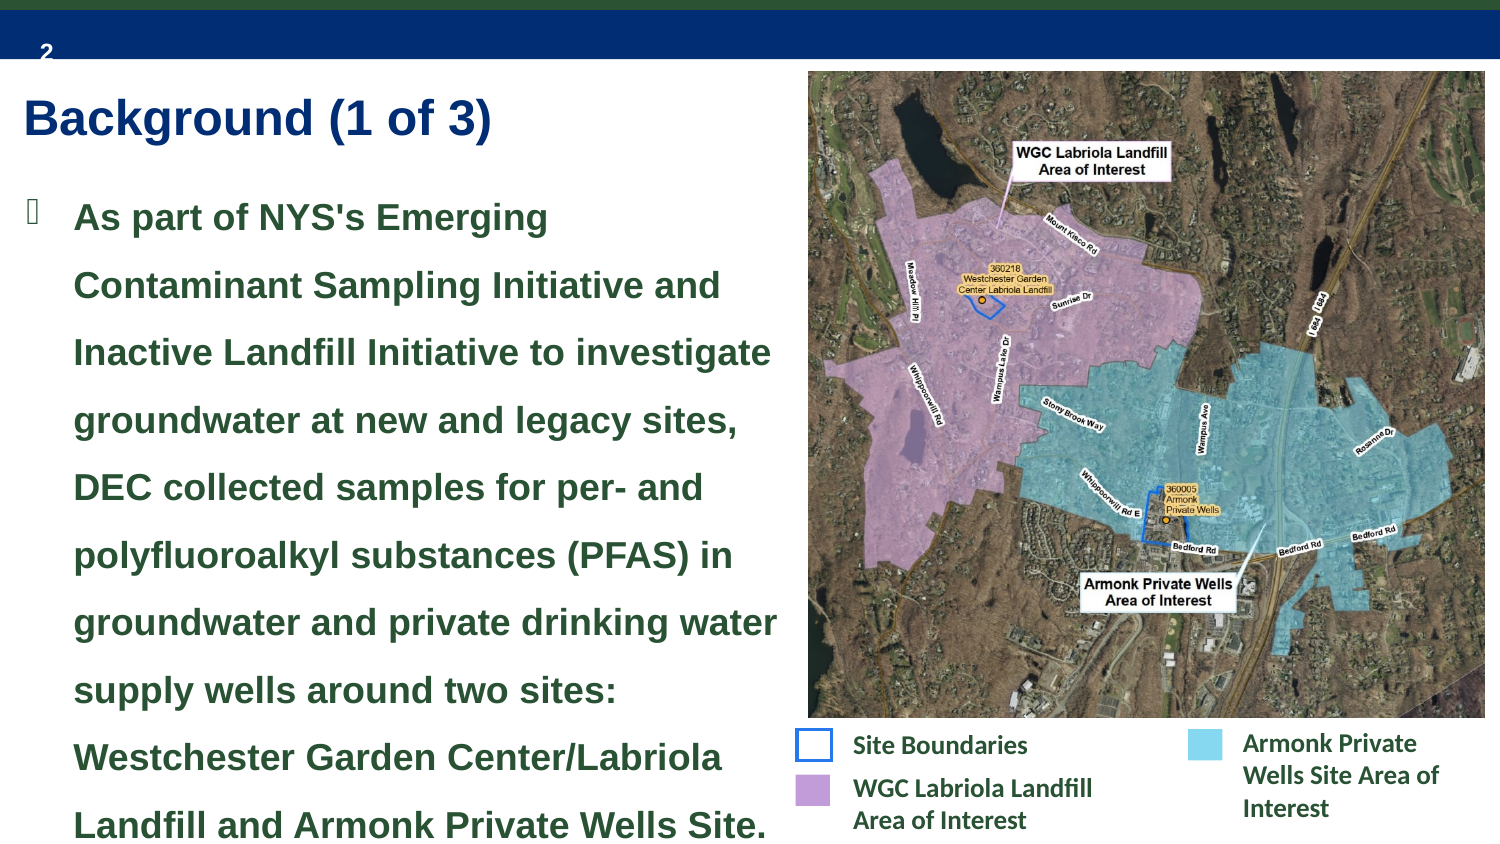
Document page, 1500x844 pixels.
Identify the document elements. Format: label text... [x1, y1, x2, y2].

text_box WGC Labriola Landfill Area of Interest [838, 762, 1167, 843]
text_box Site Boundaries [838, 719, 1078, 762]
list As part of NYS's Emerging Contaminant Sampling Initiative and Inactive Landfill Initiative to investigate groundwater at new and legacy sites, DEC collected samples for per- and polyfluoroalkyl substances (PFAS) in groundwater and private drinking water supply wells around two sites: Westchester Garden Center/Labriola Landfill and Armonk Private Wells Site. [26, 170, 789, 836]
text_box [1126, 729, 1485, 836]
text_box Armonk Private Wells Site Area of Interest [1228, 717, 1493, 830]
text_box [796, 728, 832, 762]
text_box [1187, 728, 1223, 761]
title Background (1 of 3) [23, 71, 808, 168]
text_box [795, 774, 831, 807]
picture [808, 71, 1485, 718]
